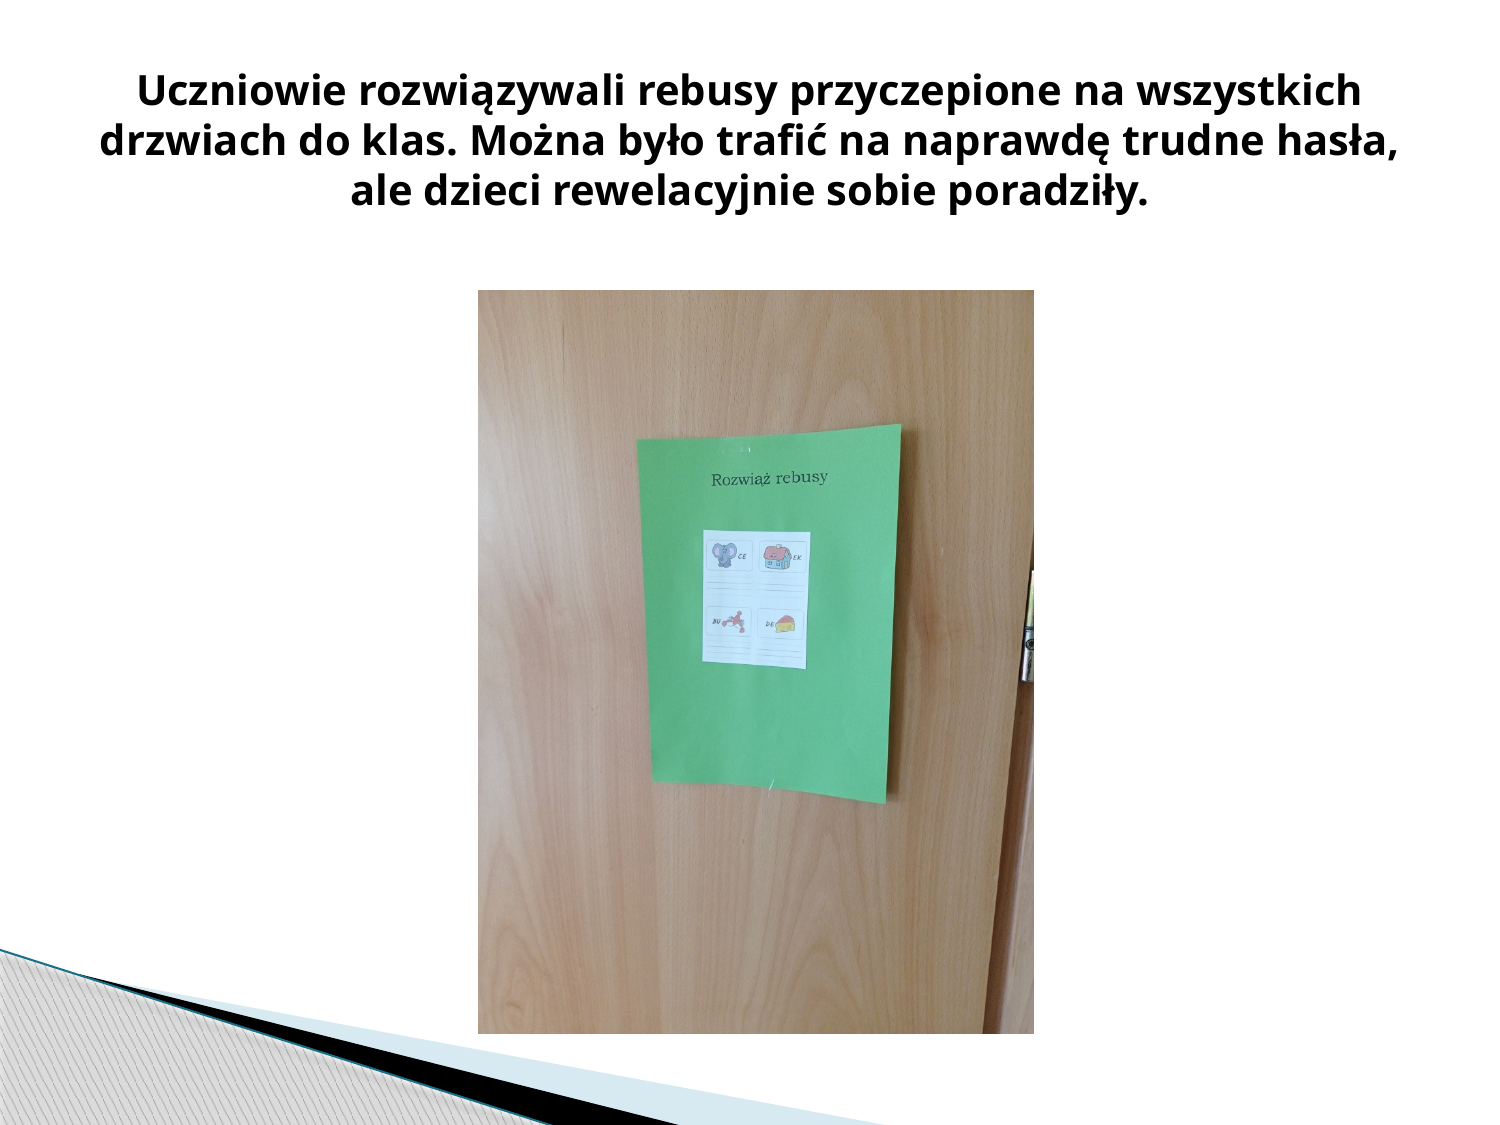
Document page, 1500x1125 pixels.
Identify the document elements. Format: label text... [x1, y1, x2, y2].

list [477, 290, 1034, 1034]
title Uczniowie rozwiązywali rebusy przyczepione na wszystkich drzwiach do klas. Można było trafić na naprawdę trudne hasła, ale dzieci rewelacyjnie sobie poradziły. [75, 45, 1425, 233]
